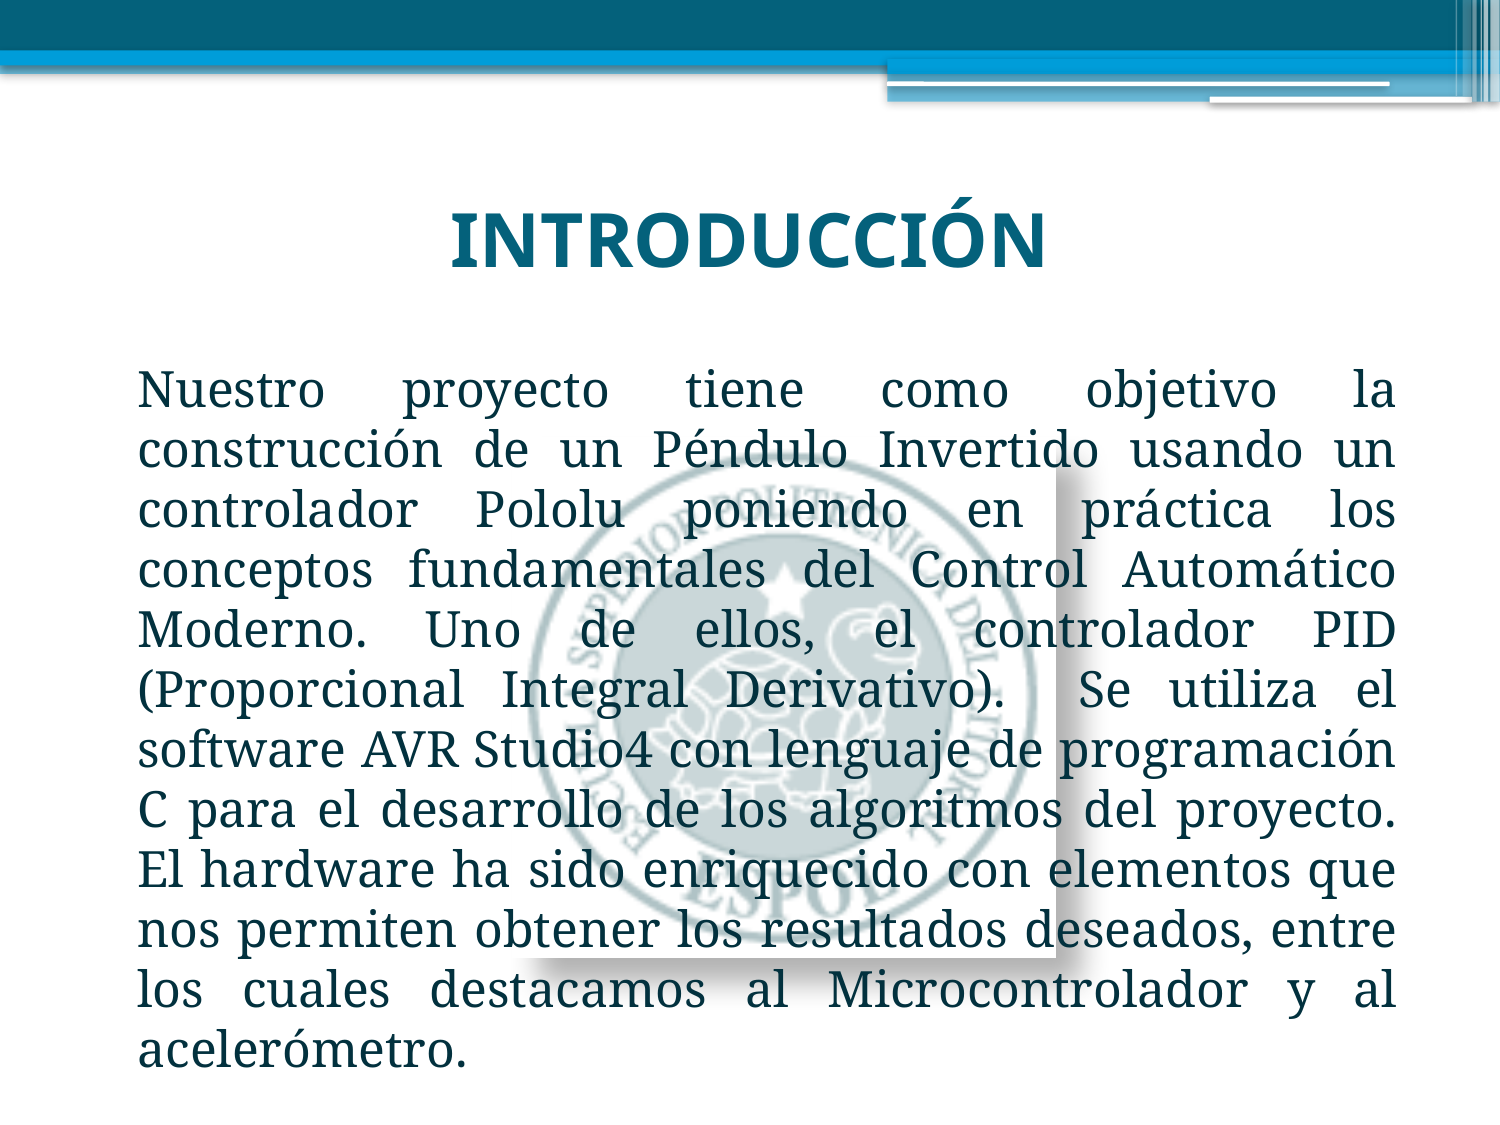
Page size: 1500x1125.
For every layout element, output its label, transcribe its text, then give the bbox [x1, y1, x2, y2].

picture [512, 437, 1056, 959]
title INTRODUCCIÓN [75, 149, 1425, 325]
picture [1049, 444, 1056, 464]
picture [512, 443, 522, 451]
picture [514, 503, 527, 524]
picture [664, 437, 674, 450]
picture [1048, 803, 1056, 811]
list Nuestro proyecto tiene como objetivo la construcción de un Péndulo Invertido usando un controlador Pololu poniendo en práctica los conceptos fundamentales del Control Automático Moderno. Uno de ellos, el controlador PID (Proporcional Integral Derivativo). Se utiliza el software AVR Studio4 con lenguaje de programación C para el desarrollo de los algoritmos del proyecto. El hardware ha sido enriquecido con elementos que nos permiten obtener los resultados deseados, entre los cuales destacamos al Microcontrolador y al acelerómetro. [62, 350, 1413, 1060]
picture [750, 444, 762, 464]
picture [1051, 563, 1056, 584]
picture [514, 924, 526, 944]
